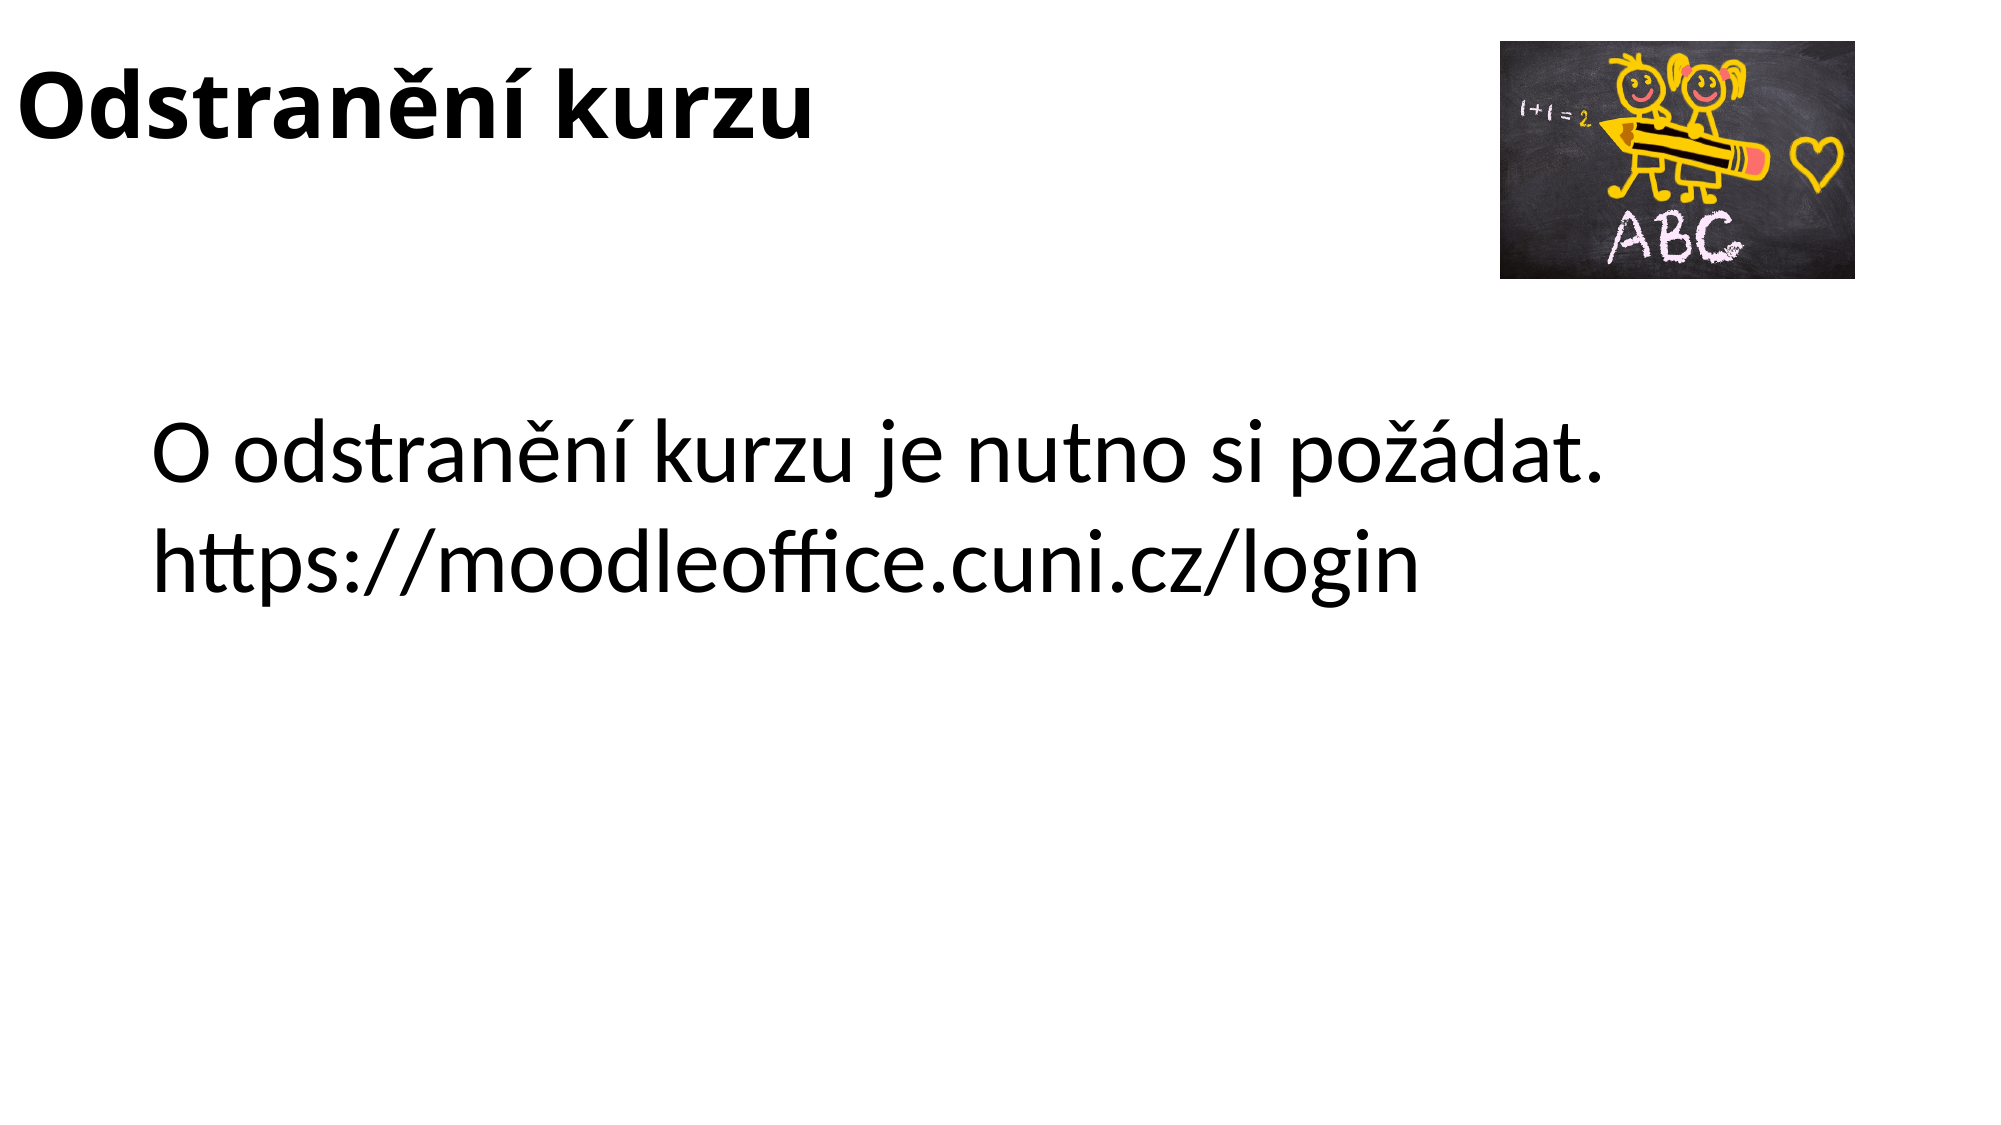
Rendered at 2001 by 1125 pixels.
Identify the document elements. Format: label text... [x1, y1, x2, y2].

text_box O odstranění kurzu je nutno si požádat. https://moodleoffice.cuni.cz/login [136, 383, 1625, 729]
title Odstranění kurzu [0, 0, 1725, 218]
picture [1499, 41, 1855, 279]
